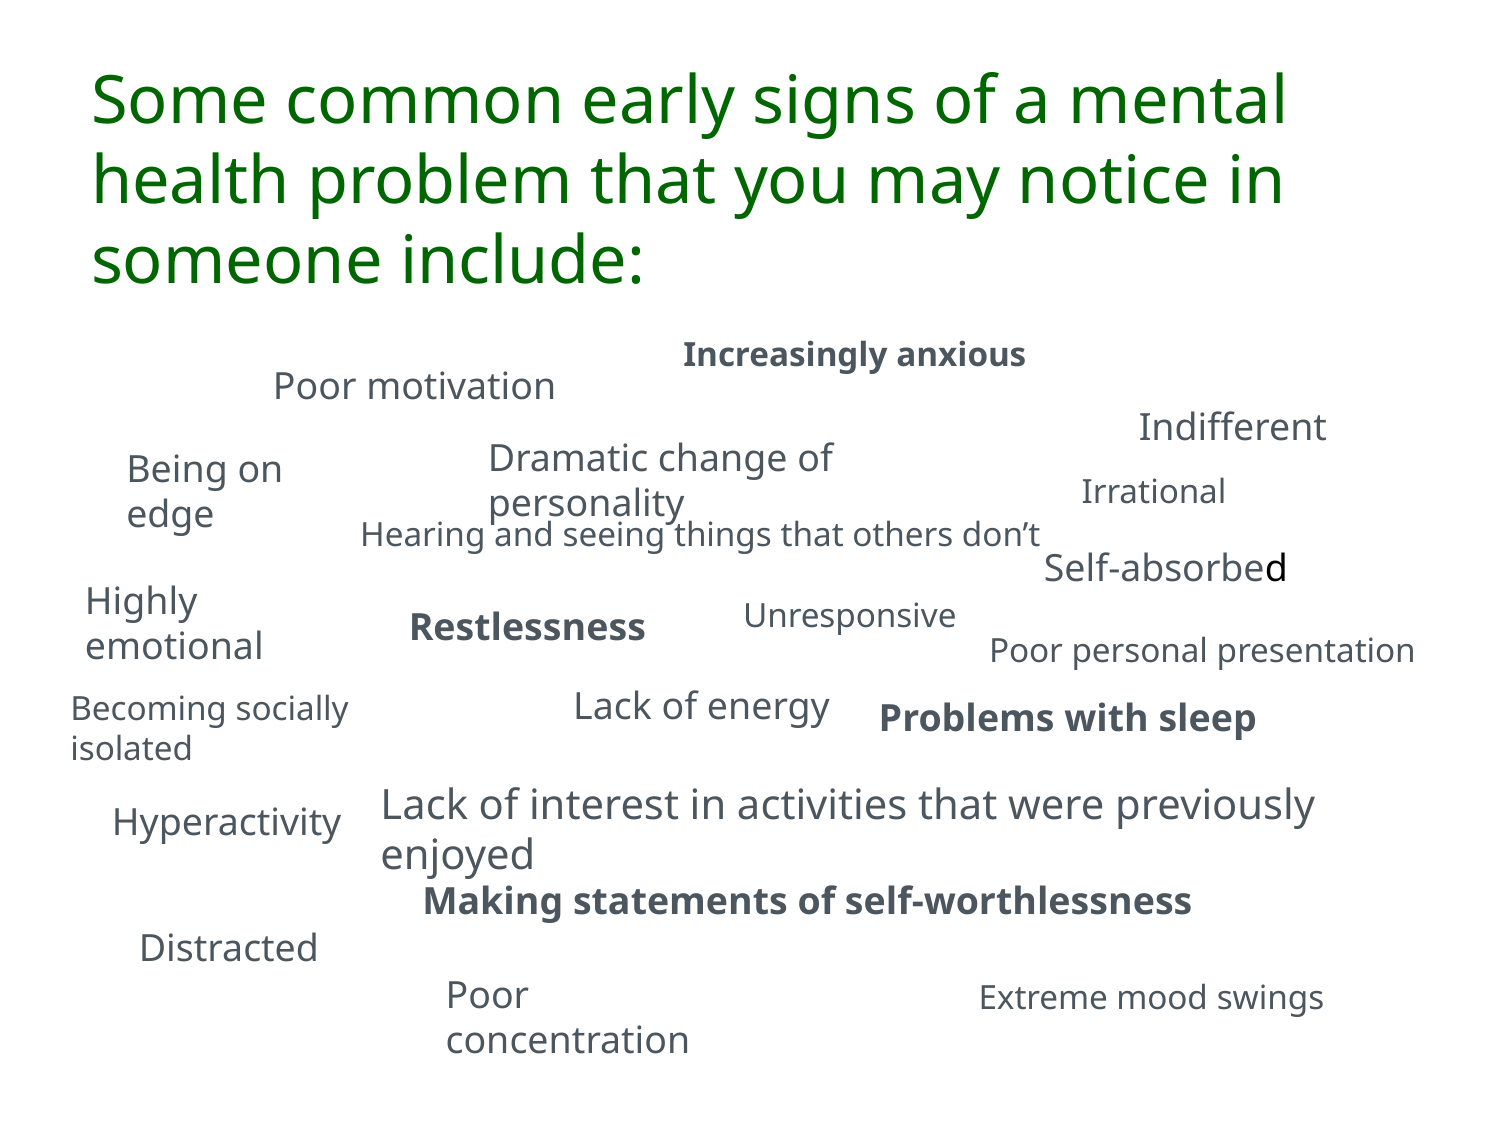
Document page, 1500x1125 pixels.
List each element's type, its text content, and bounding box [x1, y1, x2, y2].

text_box Hyperactivity [97, 790, 452, 851]
text_box Lack of interest in activities that were previously enjoyed [365, 770, 1459, 885]
text_box Unresponsive [728, 586, 1000, 642]
text_box Poor concentration [430, 964, 786, 1069]
text_box Lack of energy [558, 674, 937, 735]
text_box Problems with sleep [864, 686, 1293, 747]
text_box Increasingly anxious [668, 326, 1046, 381]
text_box Irrational [1066, 462, 1275, 518]
title Some common early signs of a mental health problem that you may notice in someone include: [75, 45, 1427, 309]
text_box Highly emotional [70, 569, 390, 674]
text_box Poor personal presentation [974, 621, 1459, 677]
text_box Hearing and seeing things that others don’t [345, 505, 1089, 561]
text_box Indifferent [1123, 396, 1449, 456]
text_box Distracted [123, 916, 372, 977]
text_box Making statements of self-worthlessness [407, 869, 1237, 930]
text_box Becoming socially isolated [55, 679, 493, 775]
text_box Dramatic change of personality [473, 426, 1022, 505]
text_box Self-absorbed [1029, 536, 1313, 597]
text_box Extreme mood swings [963, 968, 1341, 1024]
text_box Restlessness [393, 595, 701, 656]
text_box Being on edge [111, 437, 383, 543]
text_box Poor motivation [258, 354, 648, 415]
